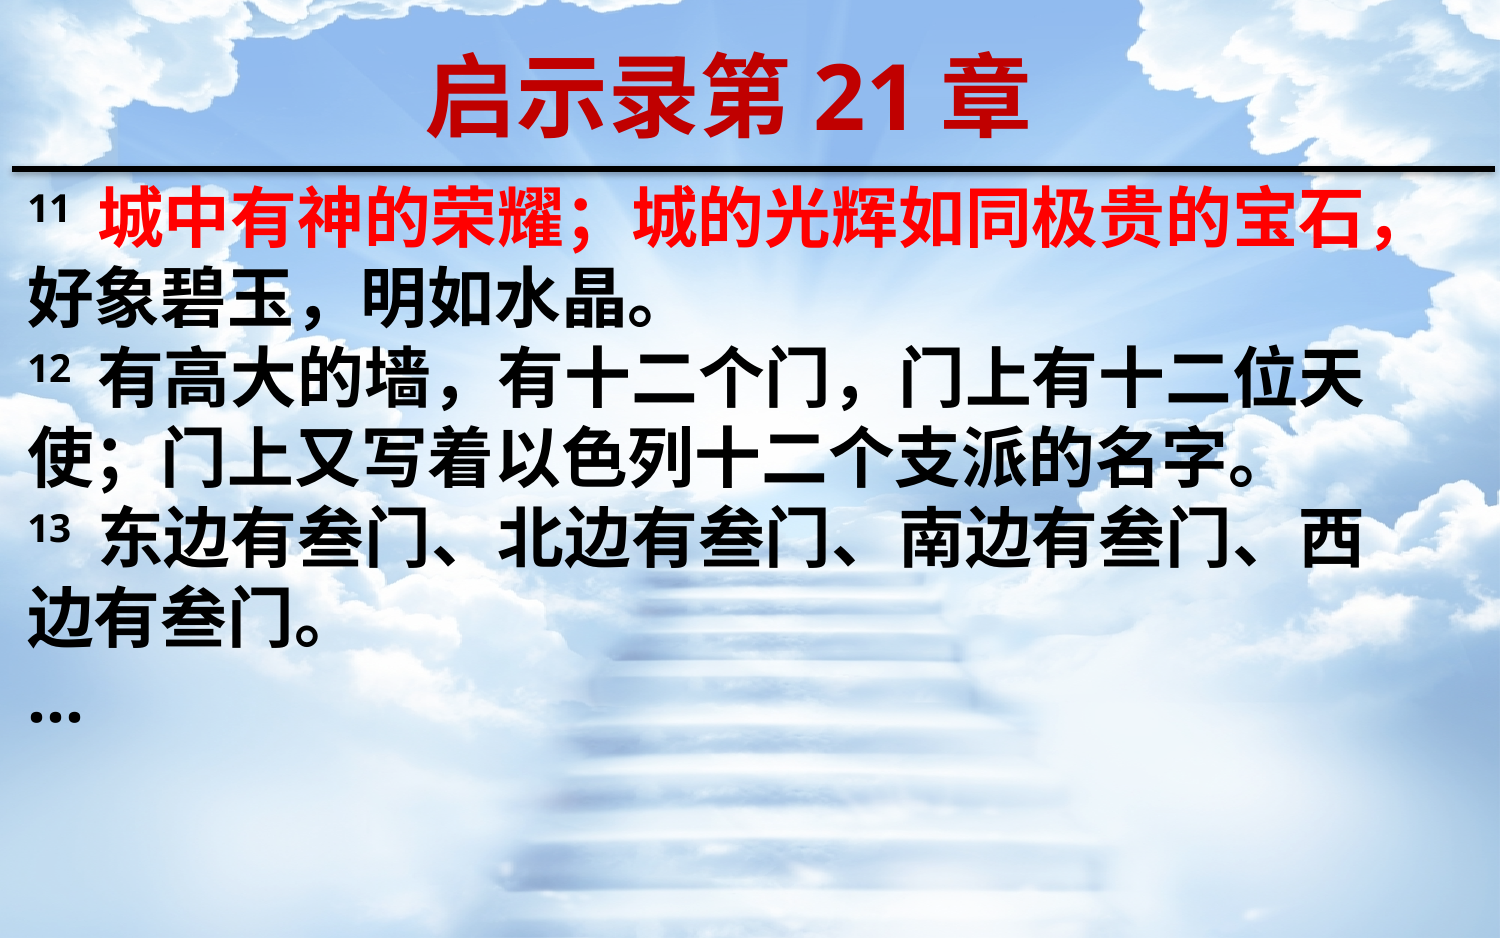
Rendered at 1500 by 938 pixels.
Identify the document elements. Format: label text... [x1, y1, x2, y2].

text_box 11 城中有神的荣耀；城的光辉如同极贵的宝石，好象碧玉，明如水晶。 12 有高大的墙，有十二个门，门上有十二位天使；门上又写着以色列十二个支派的名字。 13 东边有叁门、北边有叁门、南边有叁门、西边有叁门。 … [12, 179, 1400, 744]
text_box 启示录第21章 [410, 31, 1048, 156]
